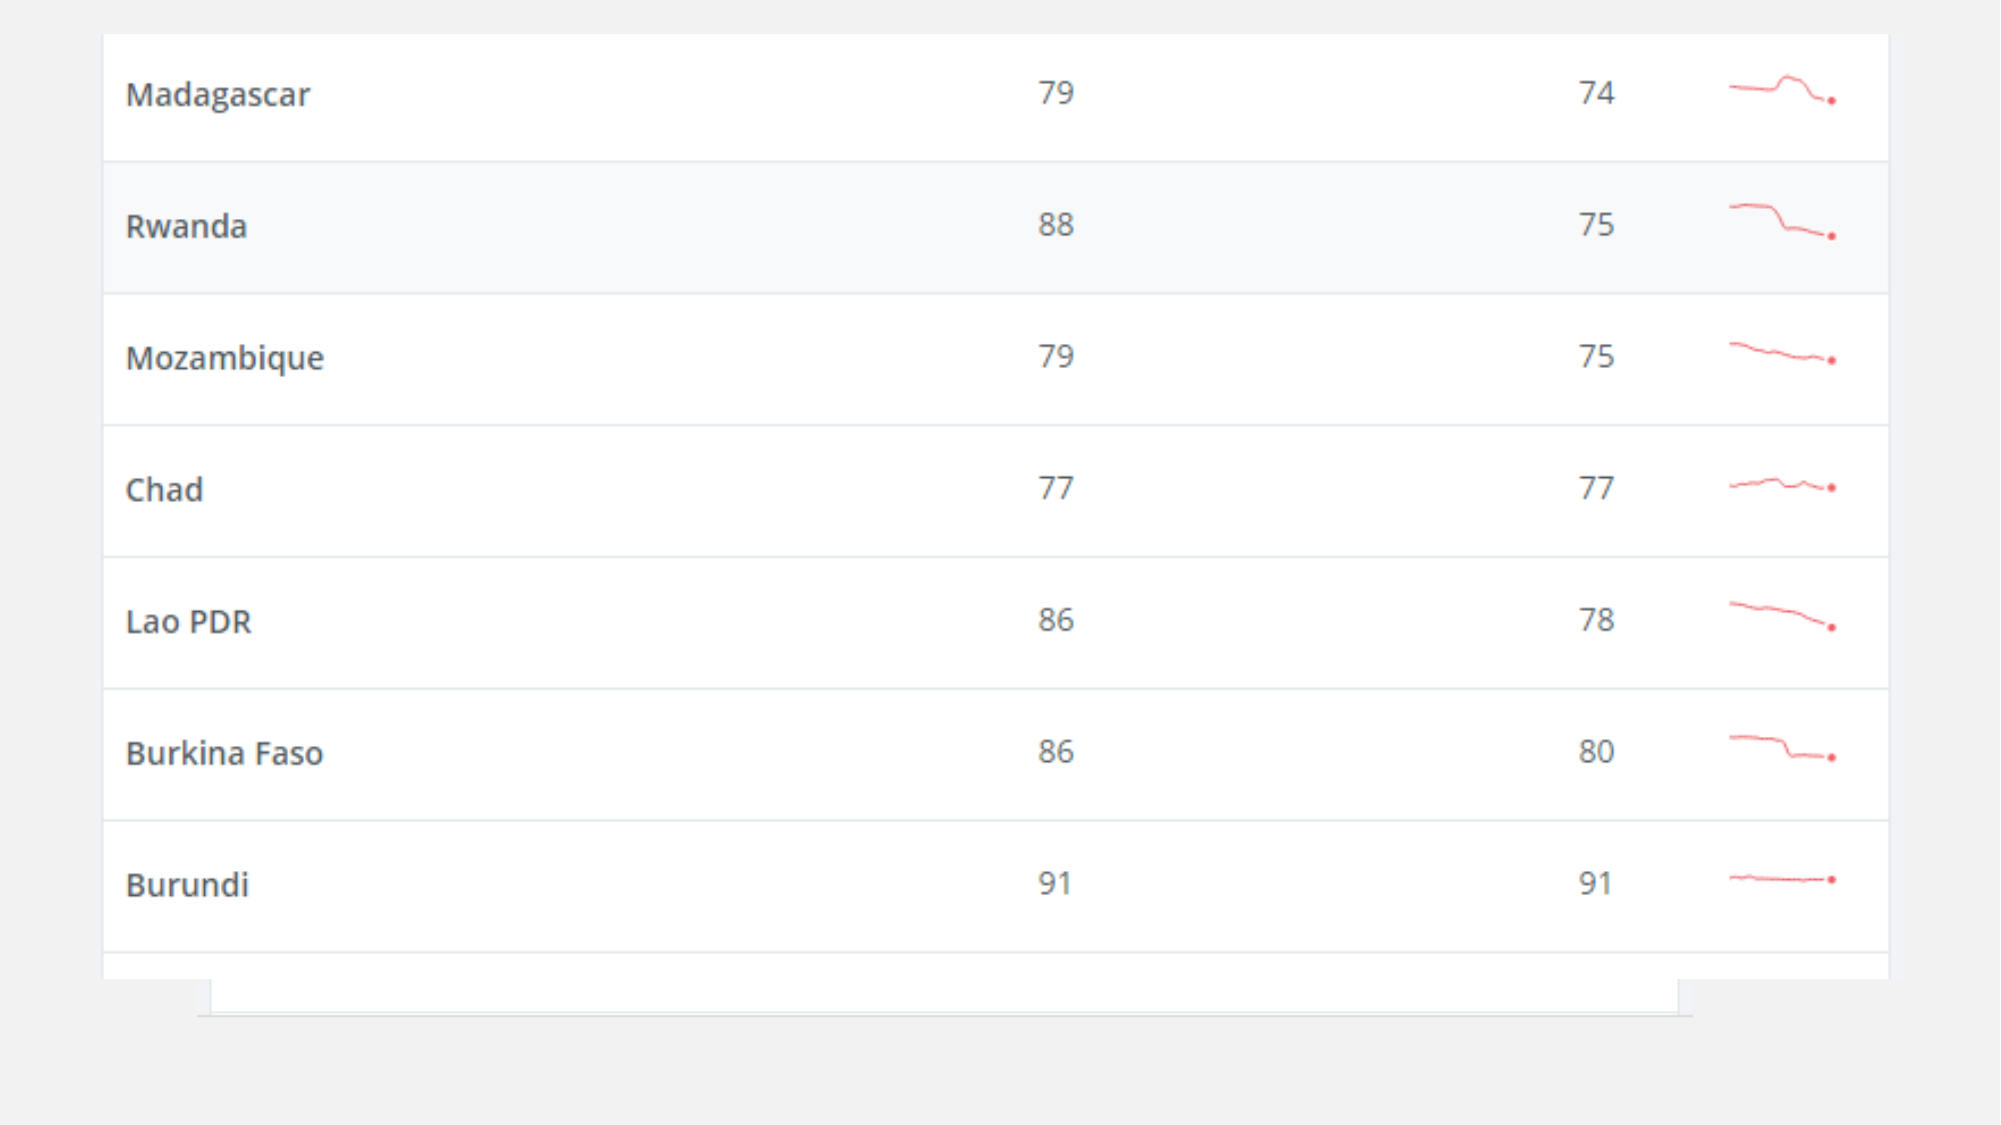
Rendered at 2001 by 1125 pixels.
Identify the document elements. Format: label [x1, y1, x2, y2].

picture [95, 34, 1905, 1023]
